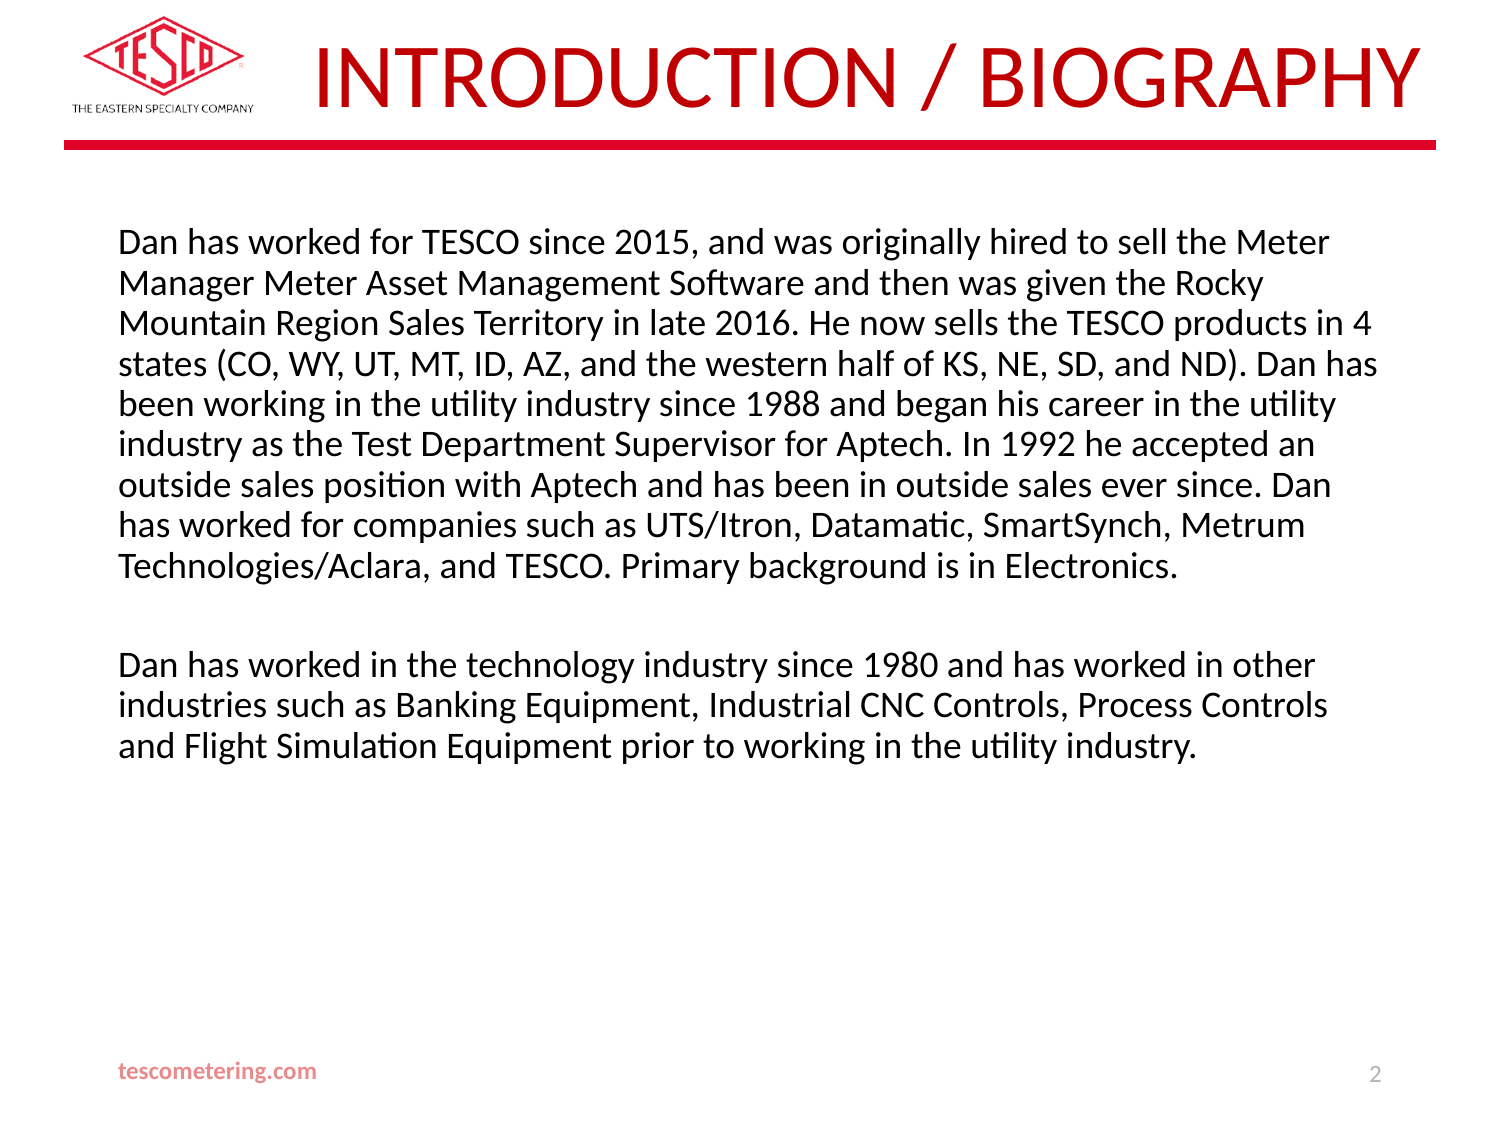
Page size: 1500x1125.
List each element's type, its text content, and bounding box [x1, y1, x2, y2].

title Introduction / Biography [255, 22, 1438, 134]
picture [72, 9, 256, 121]
footer tescometering.com [103, 1039, 610, 1100]
slide_number 2 [1059, 1042, 1397, 1103]
list Dan has worked for TESCO since 2015, and was originally hired to sell the Meter Manager Meter Asset Management Software and then was given the Rocky Mountain Region Sales Territory in late 2016. He now sells the TESCO products in 4 states (CO, WY, UT, MT, ID, AZ, and the western half of KS, NE, SD, and ND). Dan has been working in the utility industry since 1988 and began his career in the utility industry as the Test Department Supervisor for Aptech. In 1992 he accepted an outside sales position with Aptech and has been in outside sales ever since. Dan has worked for companies such as UTS/Itron, Datamatic, SmartSynch, Metrum Technologies/Aclara, and TESCO. Primary background is in Electronics. Dan has worked in the technology industry since 1980 and has worked in other industries such as Banking Equipment, Industrial CNC Controls, Process Controls and Flight Simulation Equipment prior to working in the utility industry. [103, 214, 1397, 1010]
